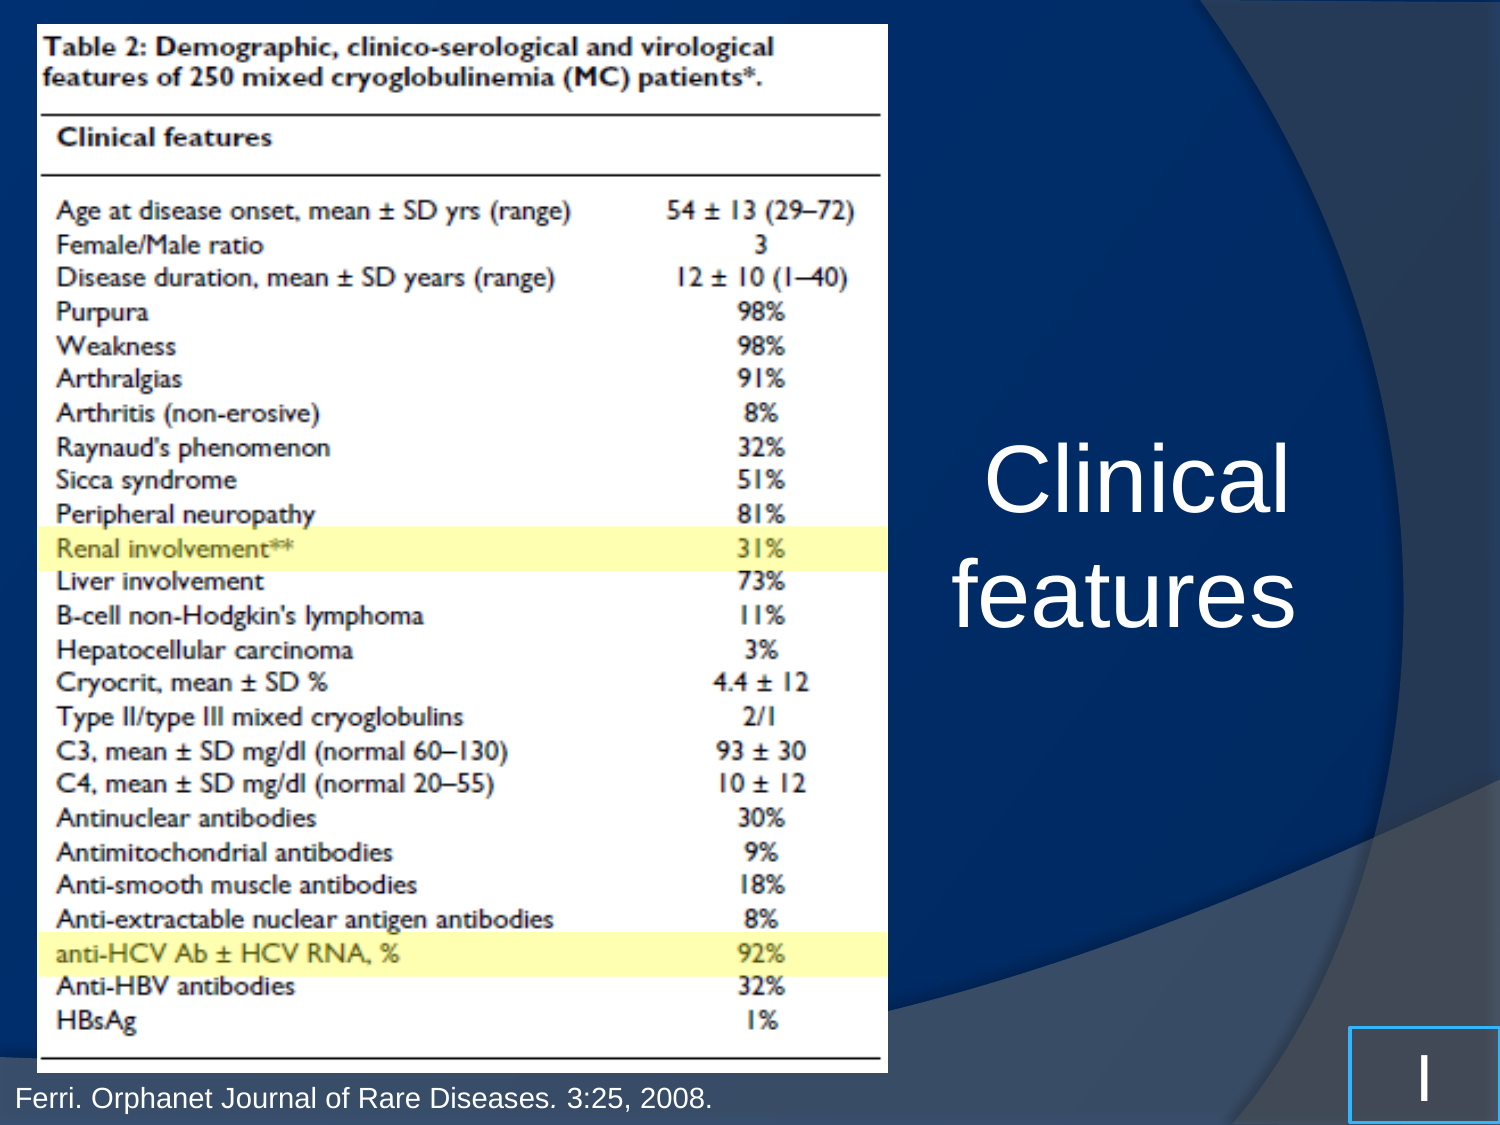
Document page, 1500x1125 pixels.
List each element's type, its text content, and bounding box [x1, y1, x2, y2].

picture [37, 24, 888, 1073]
text_box I [1349, 1027, 1500, 1123]
title Clinical features [897, 50, 1463, 1013]
text_box Ferri. Orphanet Journal of Rare Diseases. 3:25, 2008. [0, 1072, 913, 1123]
